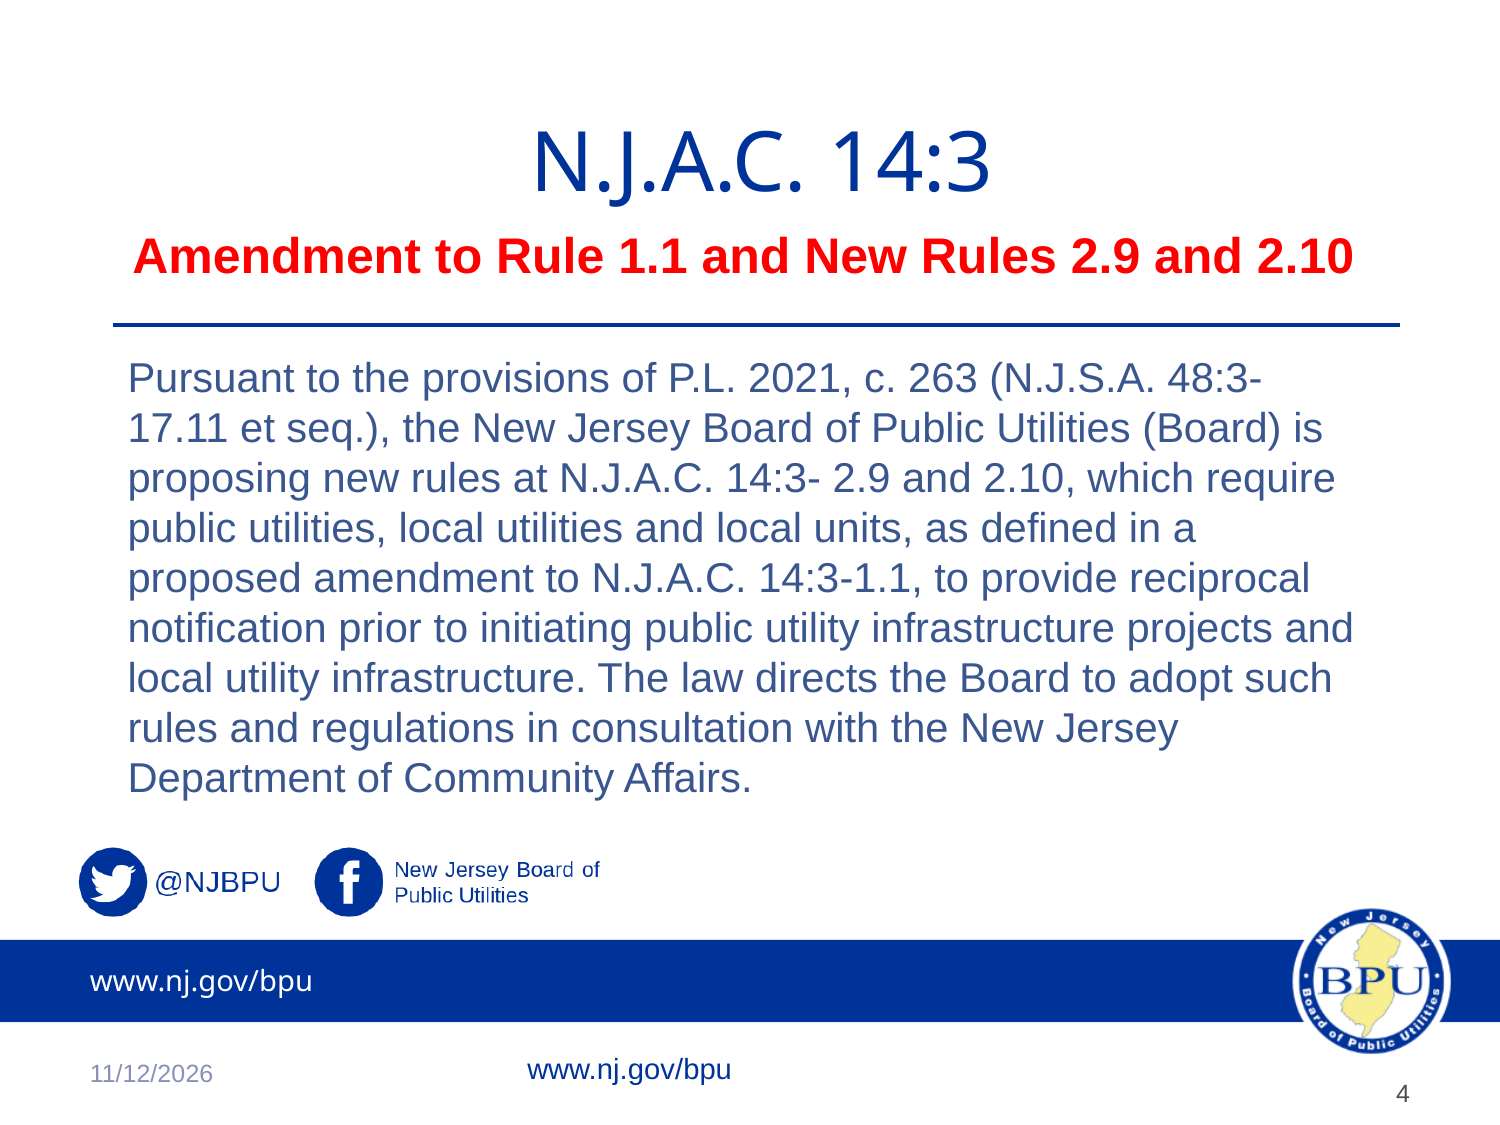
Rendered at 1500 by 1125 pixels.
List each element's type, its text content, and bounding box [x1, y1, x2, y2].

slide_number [75, 1042, 425, 1103]
picture [0, 737, 1500, 1068]
slide_number 4 [1074, 1062, 1425, 1123]
footer www.nj.gov/bpu [512, 1042, 988, 1103]
title N.J.A.C. 14:3 [125, 37, 1400, 279]
subtitle Amendment to Rule 1.1 and New Rules 2.9 and 2.10 Pursuant to the provisions of P.L. 2021, c. 263 (N.J.S.A. 48:3-17.11 et seq.), the New Jersey Board of Public Utilities (Board) is proposing new rules at N.J.A.C. 14:3- 2.9 and 2.10, which require public utilities, local utilities and local units, as defined in a proposed amendment to N.J.A.C. 14:3-1.1, to provide reciprocal notification prior to initiating public utility infrastructure projects and local utility infrastructure. The law directs the Board to adopt such rules and regulations in consultation with the New Jersey Department of Community Affairs. [112, 216, 1375, 300]
